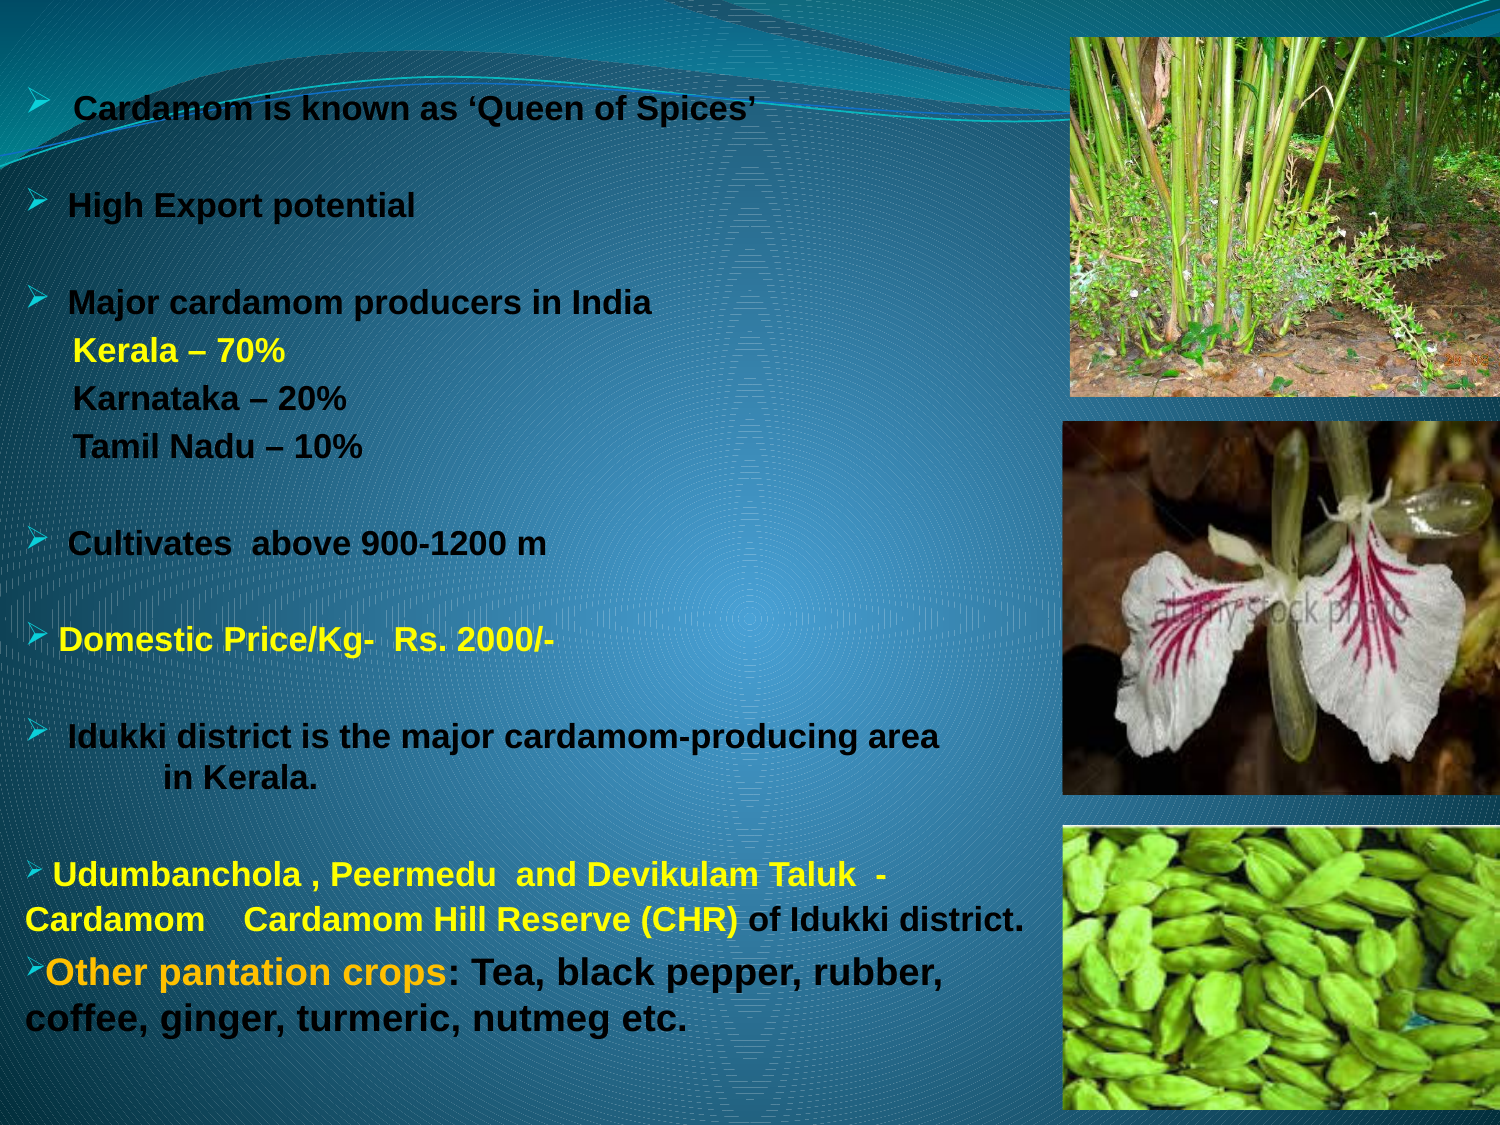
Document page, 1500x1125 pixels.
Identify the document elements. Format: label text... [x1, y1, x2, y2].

picture [1062, 421, 1500, 792]
subtitle Cardamom is known as ‘Queen of Spices’ High Export potential Major cardamom producers in India Kerala – 70% Karnataka – 20% Tamil Nadu – 10% Cultivates above 900-1200 m Domestic Price/Kg- Rs. 2000/- Idukki district is the major cardamom-producing area in Kerala. Udumbanchola , Peermedu and Devikulam Taluk - Cardamom Cardamom Hill Reserve (CHR) of Idukki district. Other pantation crops: Tea, black pepper, rubber, coffee, ginger, turmeric, nutmeg etc. [24, 75, 1050, 1063]
picture [1069, 37, 1500, 397]
picture [1062, 824, 1500, 1111]
